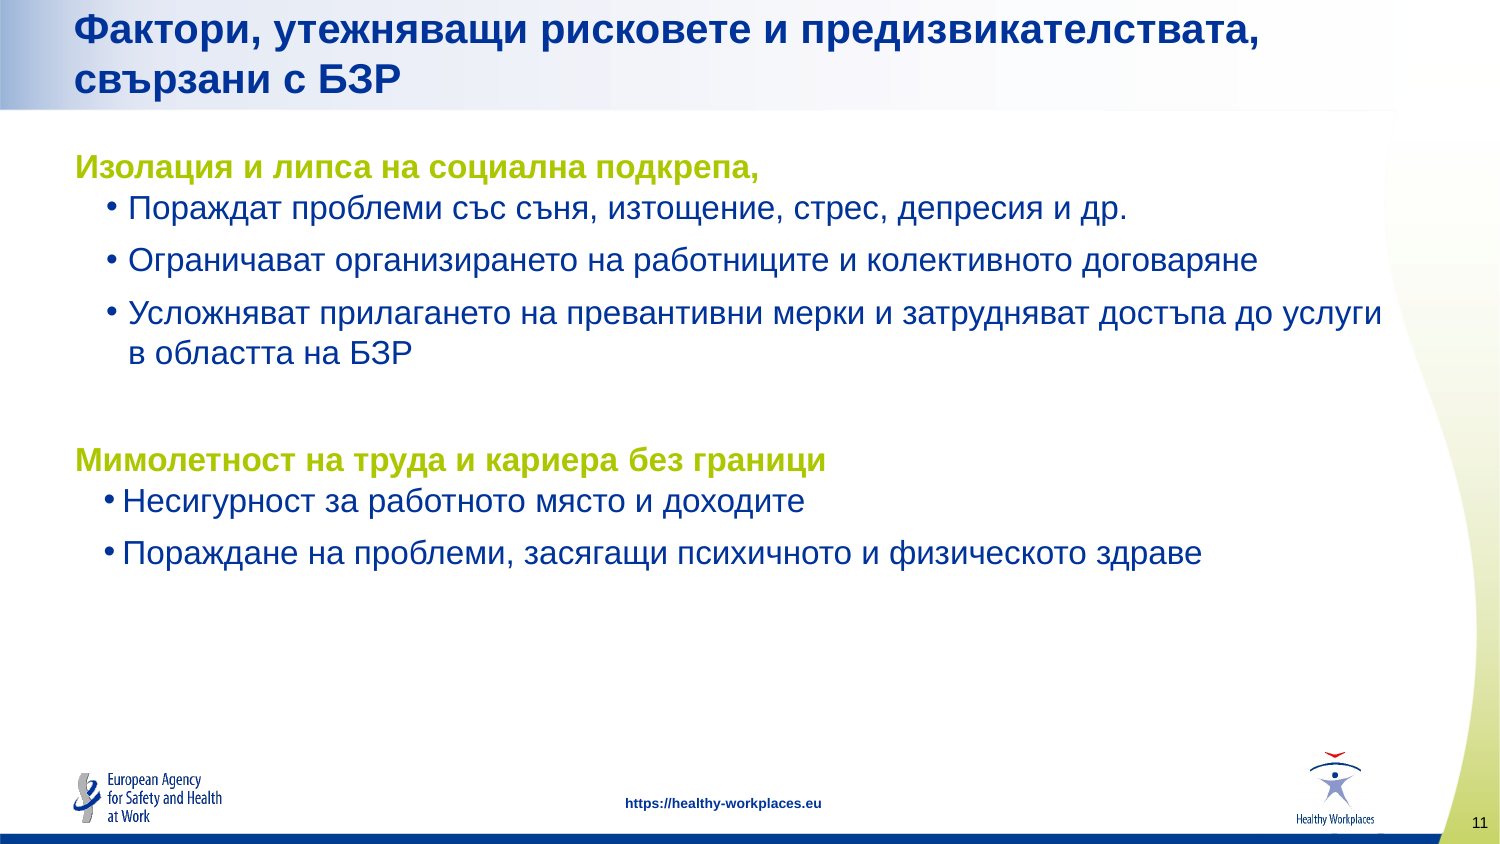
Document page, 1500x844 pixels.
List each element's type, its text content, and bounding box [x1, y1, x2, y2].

list Изолация и липса на социална подкрепа, Пораждат проблеми със съня, изтощение, стрес, депресия и др. Ограничават организирането на работниците и колективното договаряне Усложняват прилагането на превантивни мерки и затрудняват достъпа до услуги в областта на БЗР Мимолетност на труда и кариера без граници Несигурност за работното място и доходите Пораждане на проблеми, засягащи психичното и физическото здраве [75, 150, 1400, 613]
picture [0, 0, 1500, 844]
title Фактори, утежняващи рисковете и предизвикателствата, свързани с БЗР [73, 22, 1314, 83]
